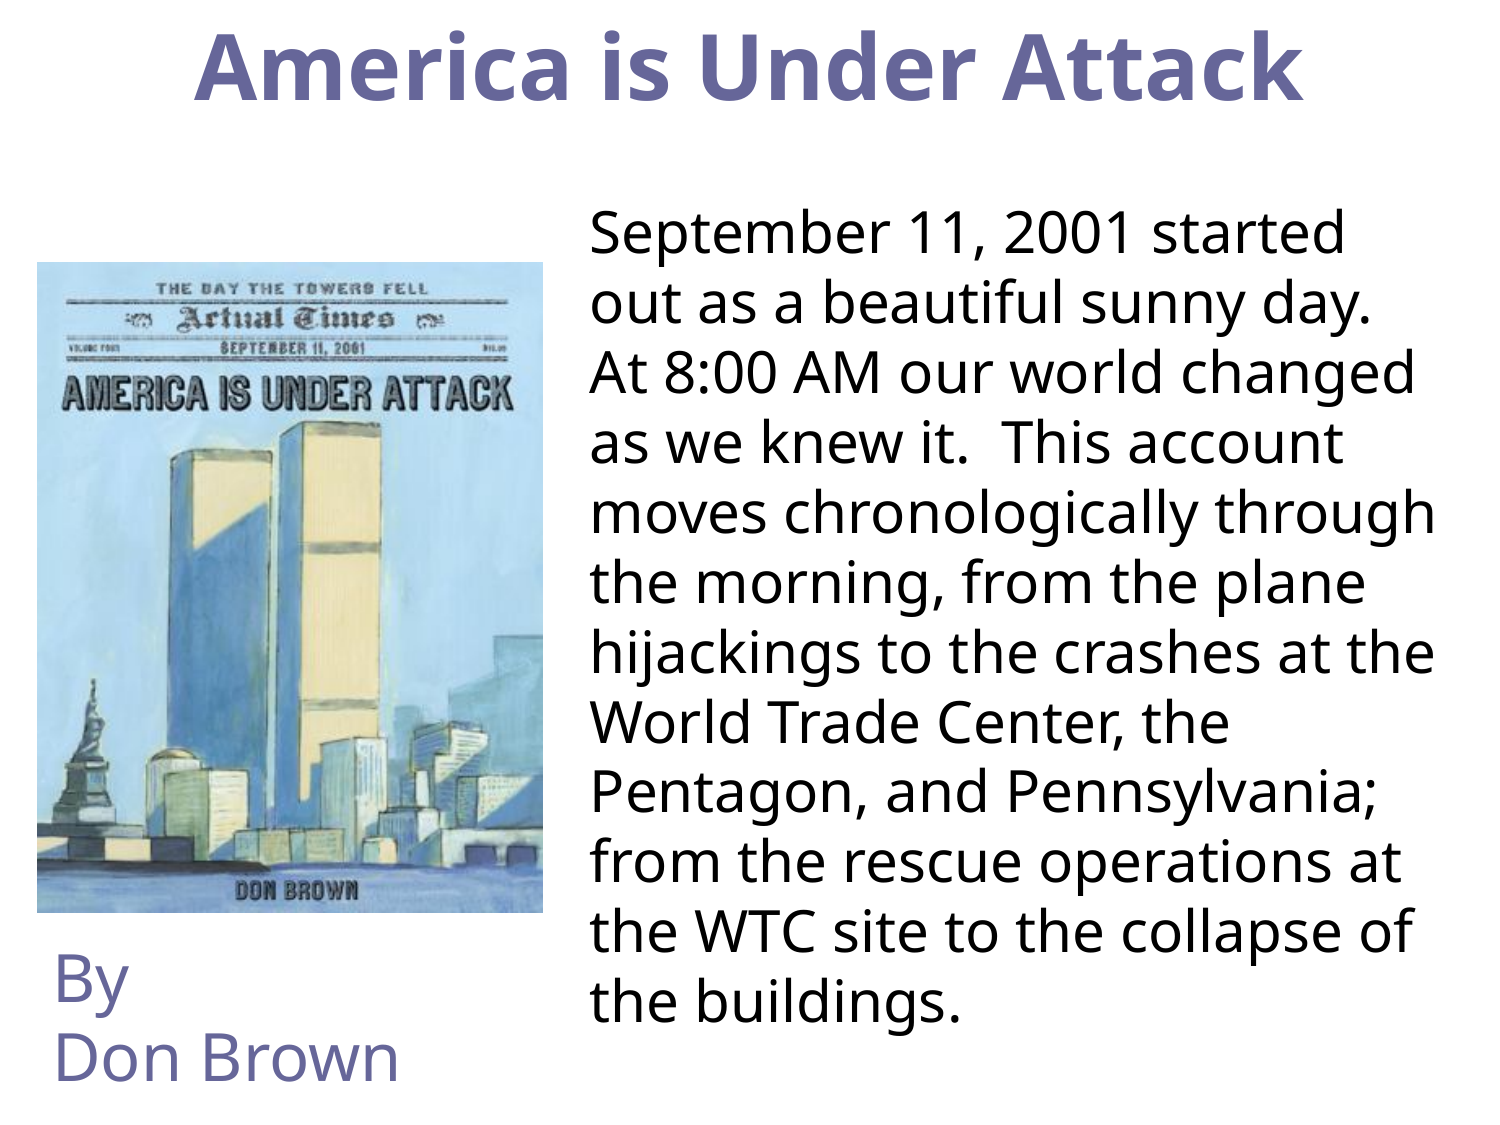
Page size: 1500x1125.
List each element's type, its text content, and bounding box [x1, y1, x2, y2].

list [37, 262, 544, 913]
text_box By Don Brown [37, 937, 575, 1093]
title America is Under Attack [0, 0, 1500, 188]
text_box September 11, 2001 started out as a beautiful sunny day. At 8:00 AM our world changed as we knew it. This account moves chronologically through the morning, from the plane hijackings to the crashes at the World Trade Center, the Pentagon, and Pennsylvania; from the rescue operations at the WTC site to the collapse of the buildings. [574, 187, 1463, 1042]
